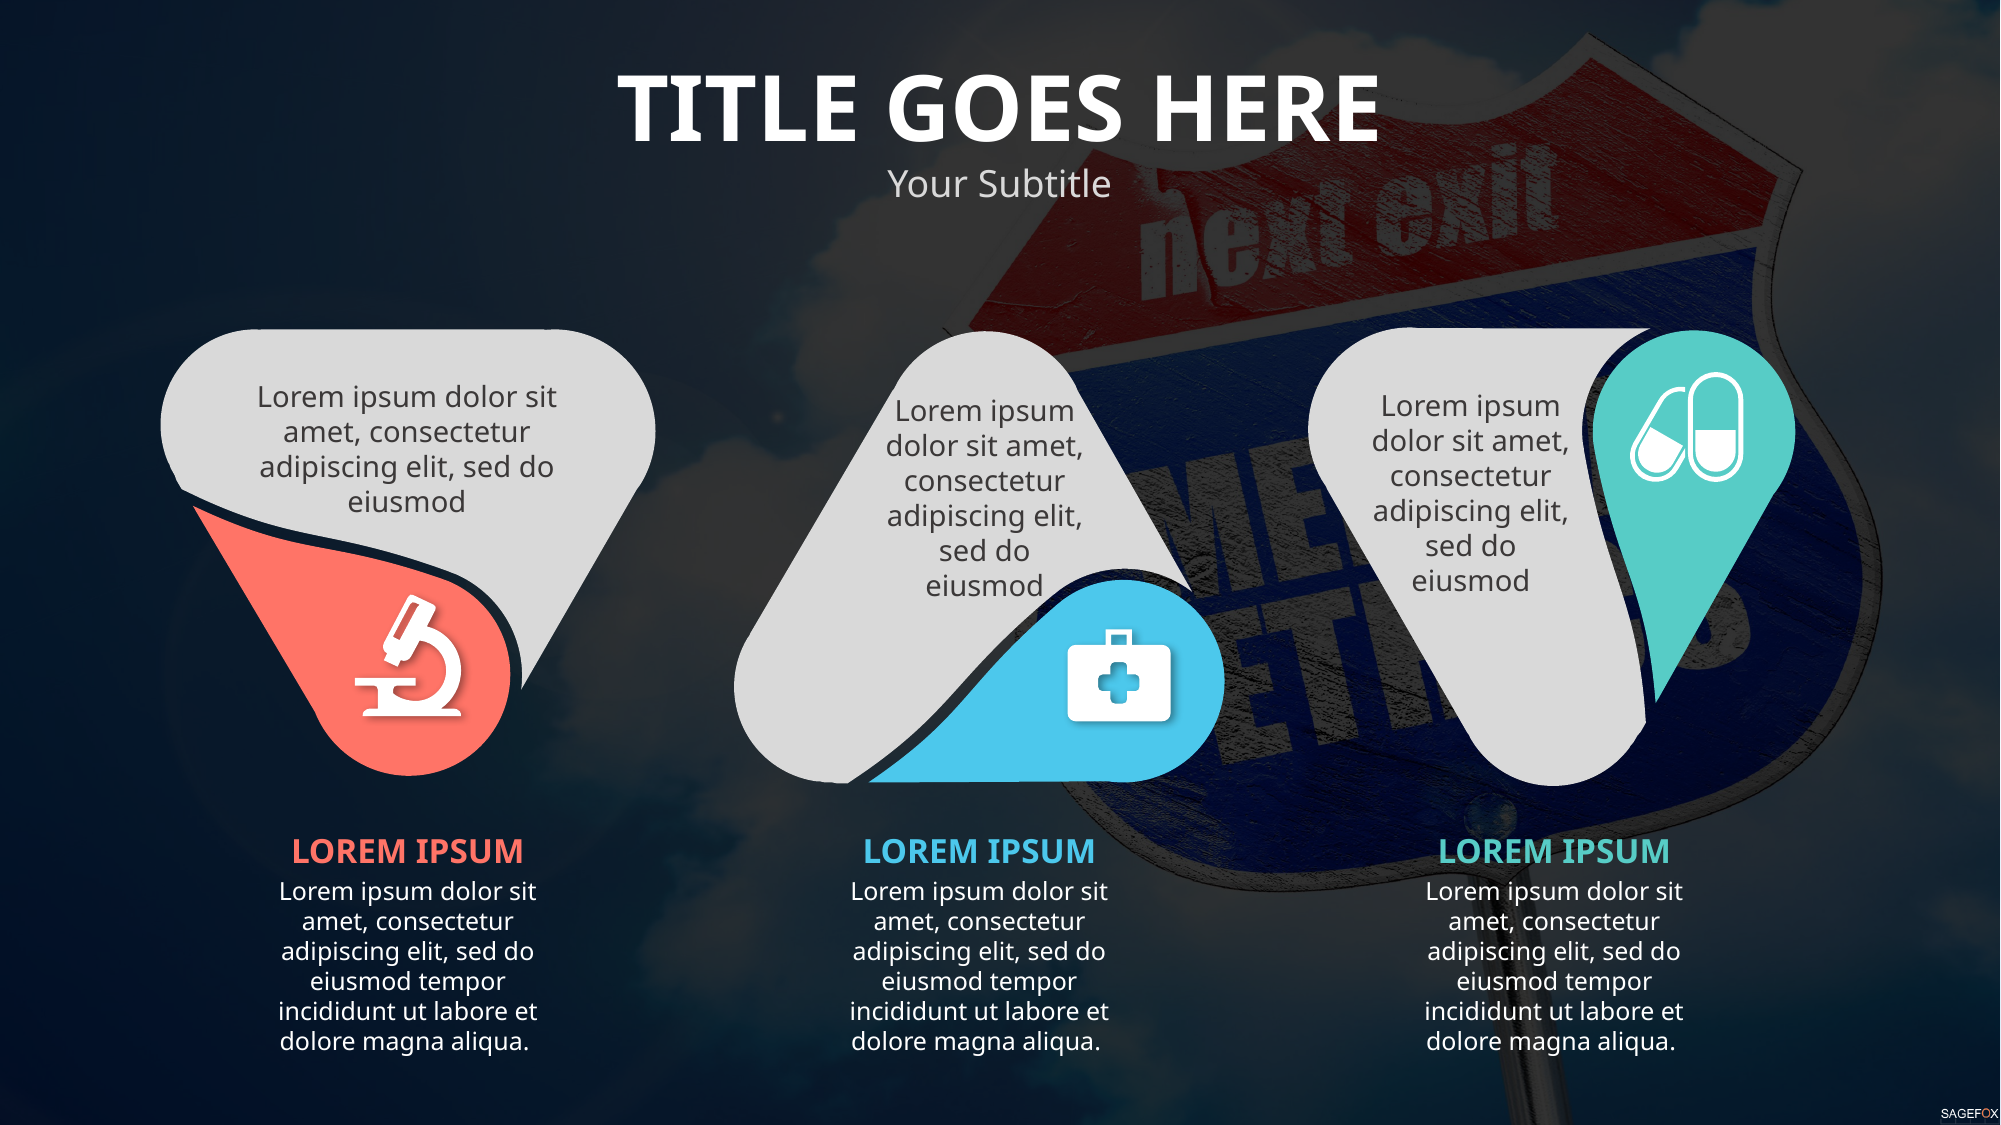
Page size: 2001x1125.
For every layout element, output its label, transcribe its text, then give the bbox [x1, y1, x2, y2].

text_box [894, 330, 1077, 385]
text_box [733, 435, 1037, 785]
text_box Lorem ipsum dolor sit amet, consectetur adipiscing elit, sed do eiusmod [213, 371, 602, 526]
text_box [1626, 371, 1744, 486]
text_box [864, 578, 1226, 784]
text_box [1067, 629, 1171, 722]
text_box [1591, 329, 1797, 707]
text_box [190, 503, 512, 777]
text_box [1105, 436, 1194, 593]
text_box LOREM IPSUM Lorem ipsum dolor sit amet, consectetur adipiscing elit, sed do eiusmod tempor incididunt ut labore et dolore magna aliqua. [809, 823, 1150, 1063]
text_box TITLE GOES HERE Your Subtitle [548, 42, 1452, 322]
text_box Lorem ipsum dolor sit amet, consectetur adipiscing elit, sed do eiusmod [1351, 379, 1591, 605]
text_box LOREM IPSUM Lorem ipsum dolor sit amet, consectetur adipiscing elit, sed do eiusmod tempor incididunt ut labore et dolore magna aliqua. [237, 823, 579, 1063]
picture [0, 0, 2001, 1125]
text_box [1307, 326, 1651, 533]
text_box Lorem ipsum dolor sit amet, consectetur adipiscing elit, sed do eiusmod [865, 385, 1105, 610]
text_box LOREM IPSUM Lorem ipsum dolor sit amet, consectetur adipiscing elit, sed do eiusmod tempor incididunt ut labore et dolore magna aliqua. [1384, 823, 1725, 1063]
text_box [1392, 481, 1647, 787]
text_box [354, 594, 462, 717]
text_box [159, 328, 657, 691]
